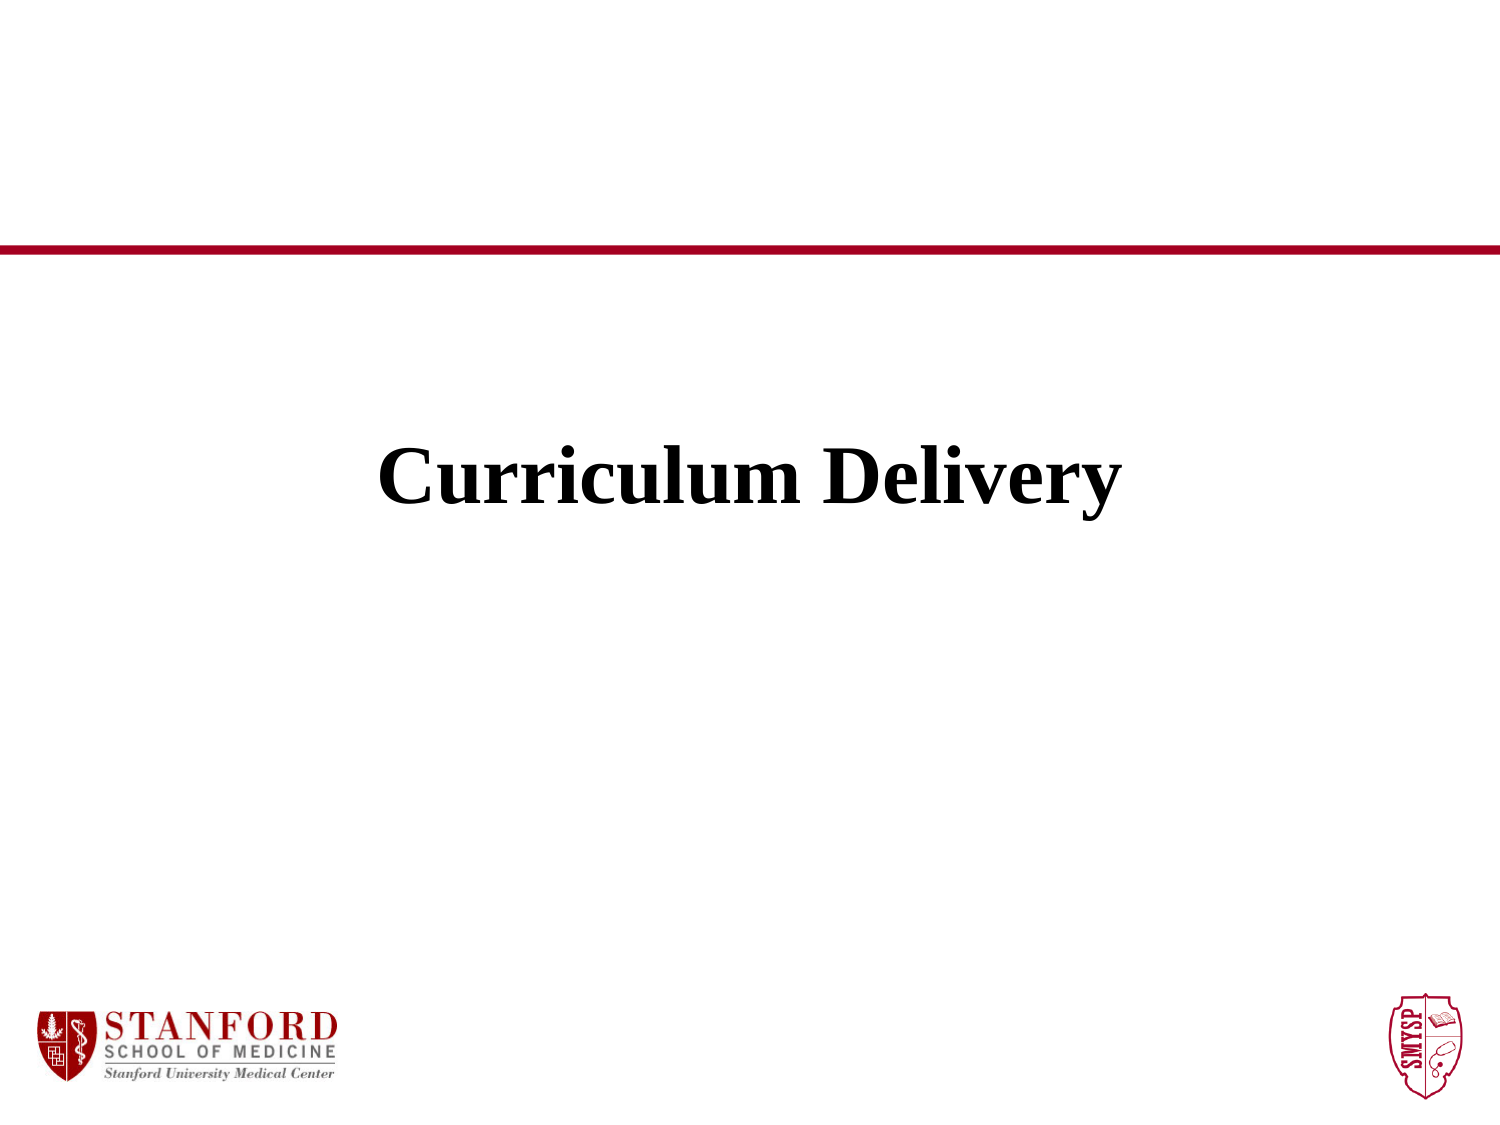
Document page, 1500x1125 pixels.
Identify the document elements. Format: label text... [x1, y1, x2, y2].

picture [1387, 992, 1463, 1100]
title Curriculum Delivery [112, 349, 1388, 591]
picture [37, 1011, 338, 1082]
